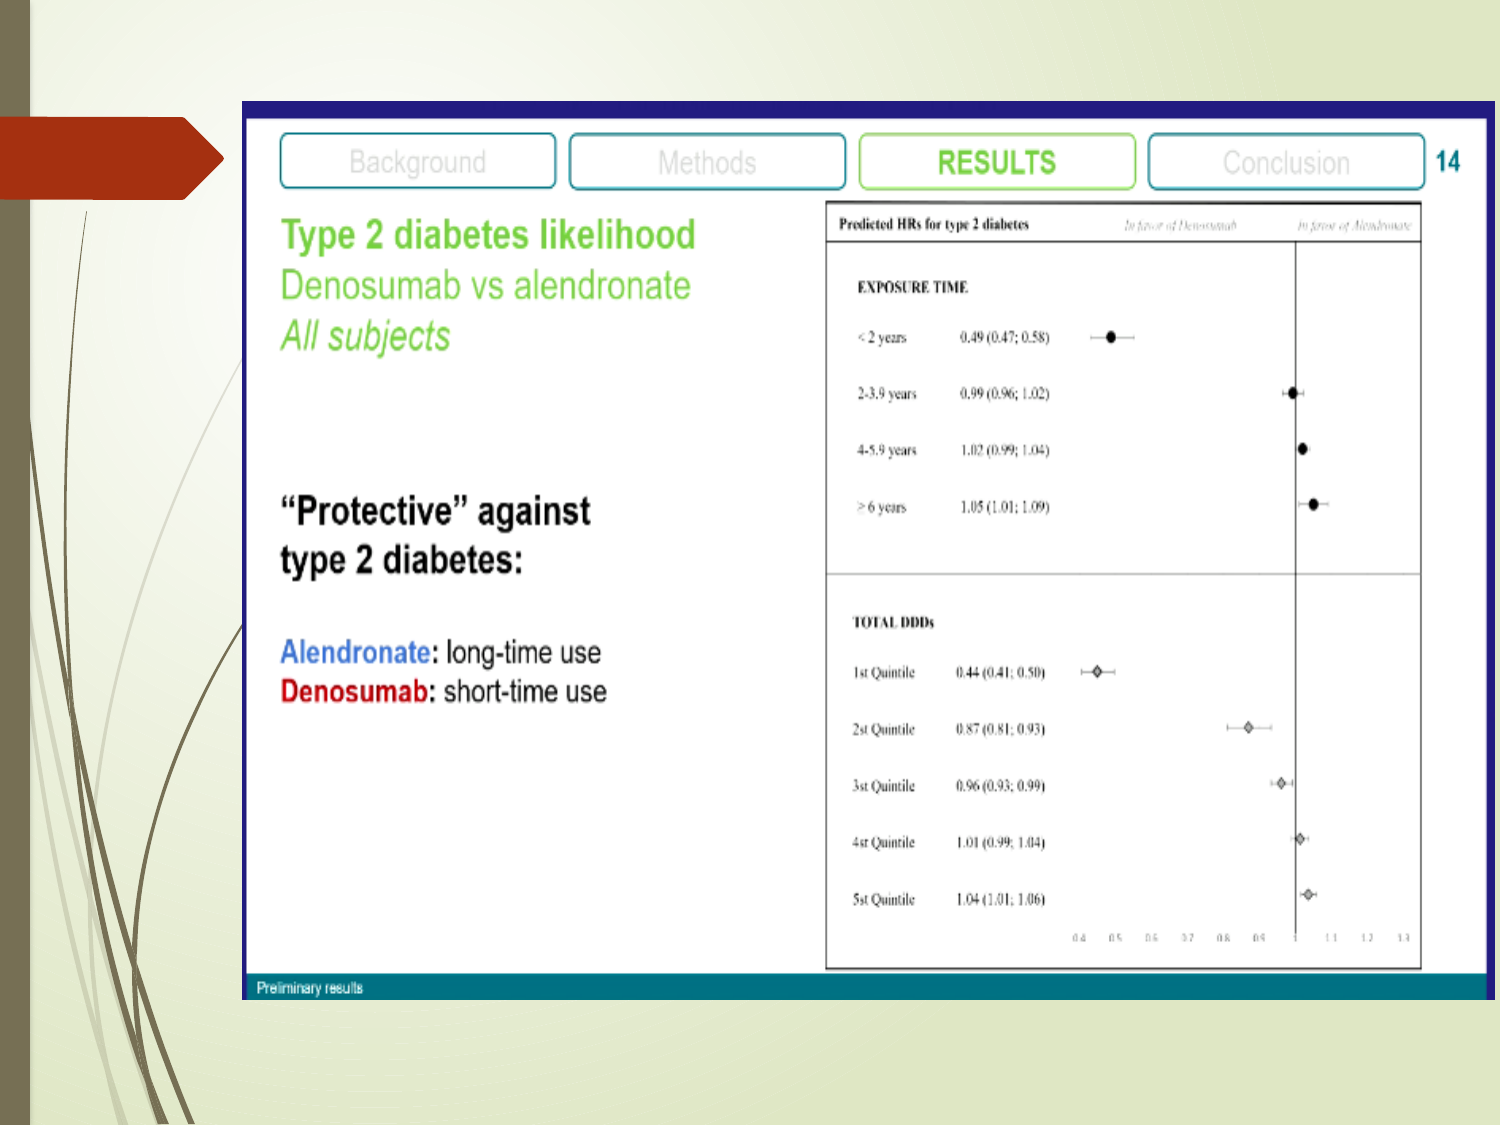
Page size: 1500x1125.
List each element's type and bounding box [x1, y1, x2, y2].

picture [241, 101, 1495, 1000]
